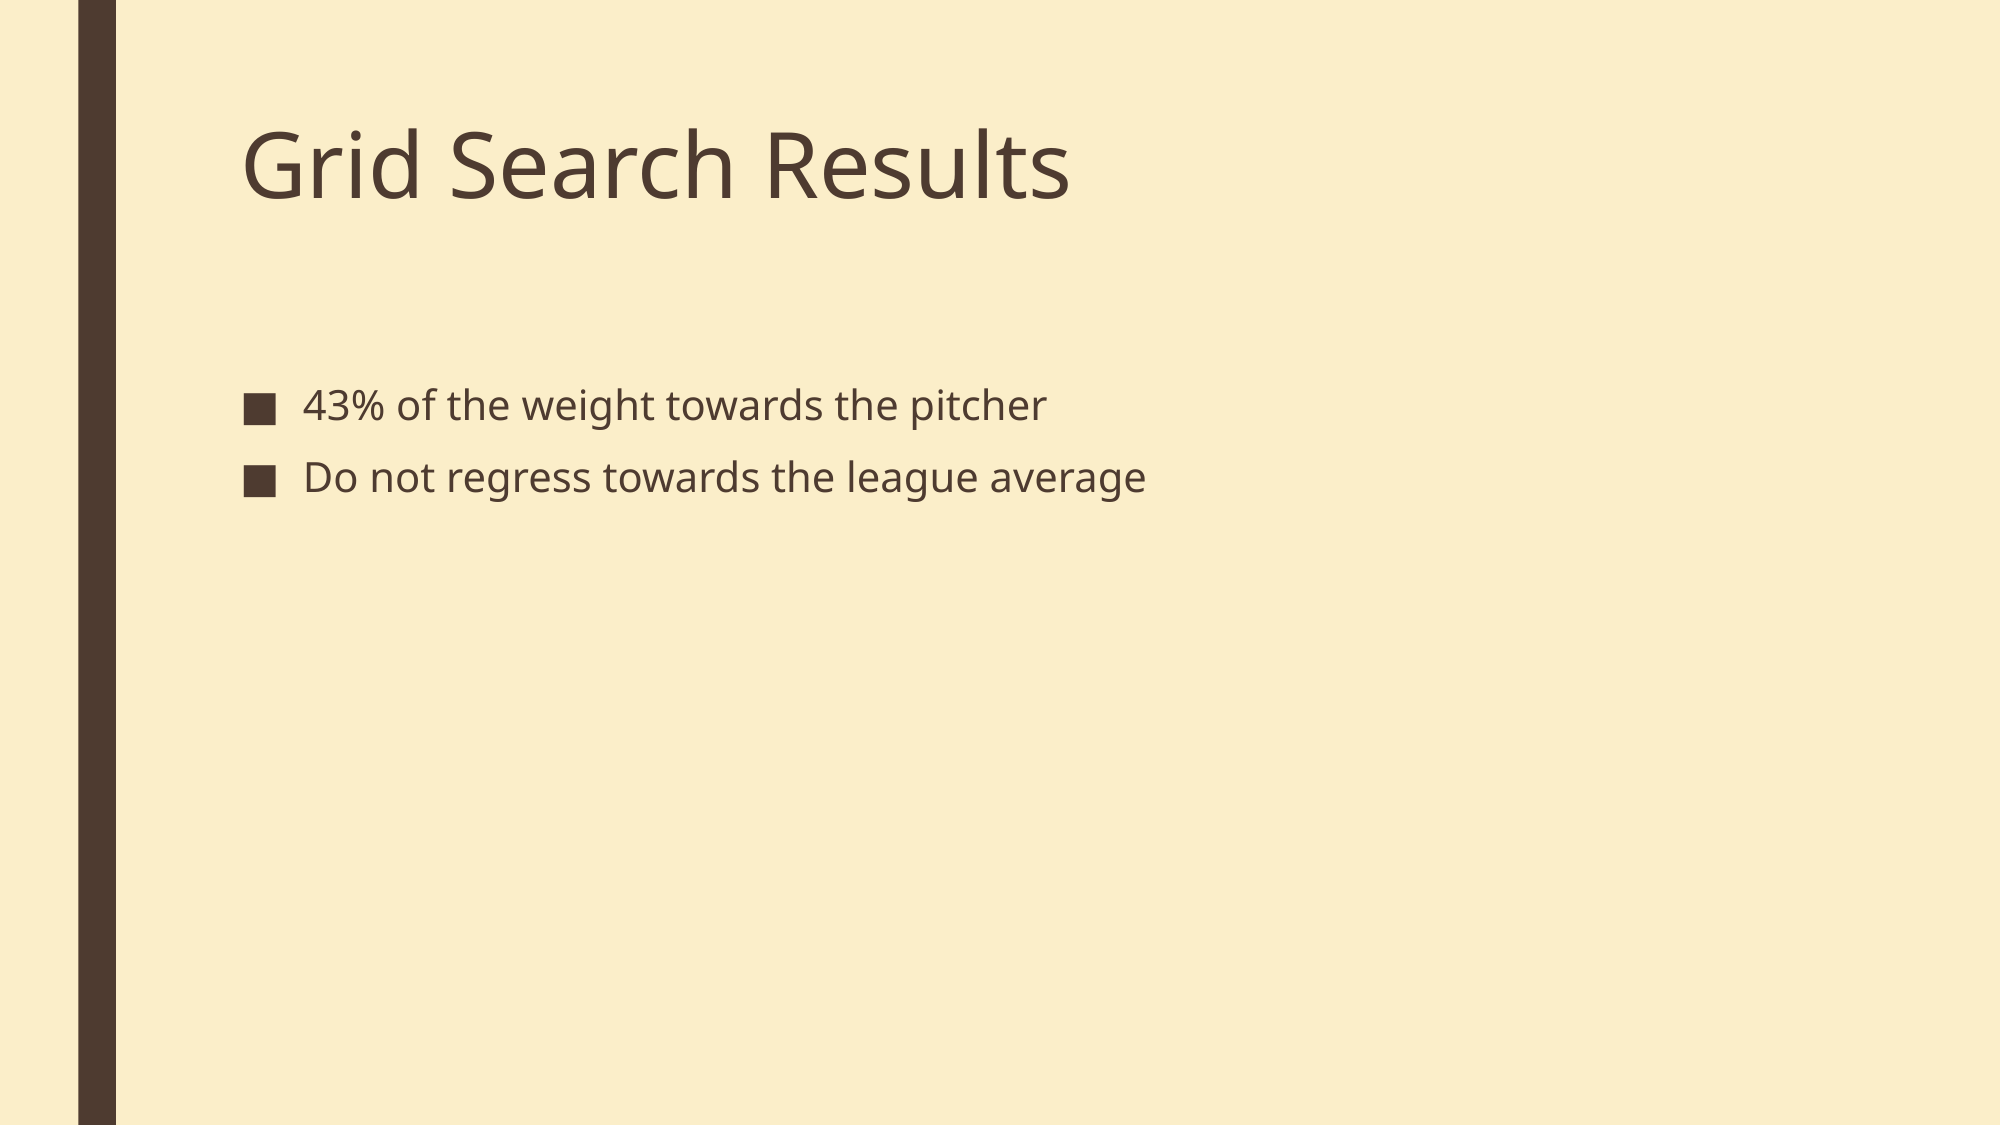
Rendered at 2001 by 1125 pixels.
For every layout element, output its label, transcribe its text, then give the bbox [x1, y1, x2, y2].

list 43% of the weight towards the pitcher Do not regress towards the league average [225, 375, 1800, 963]
title Grid Search Results [225, 112, 1800, 357]
